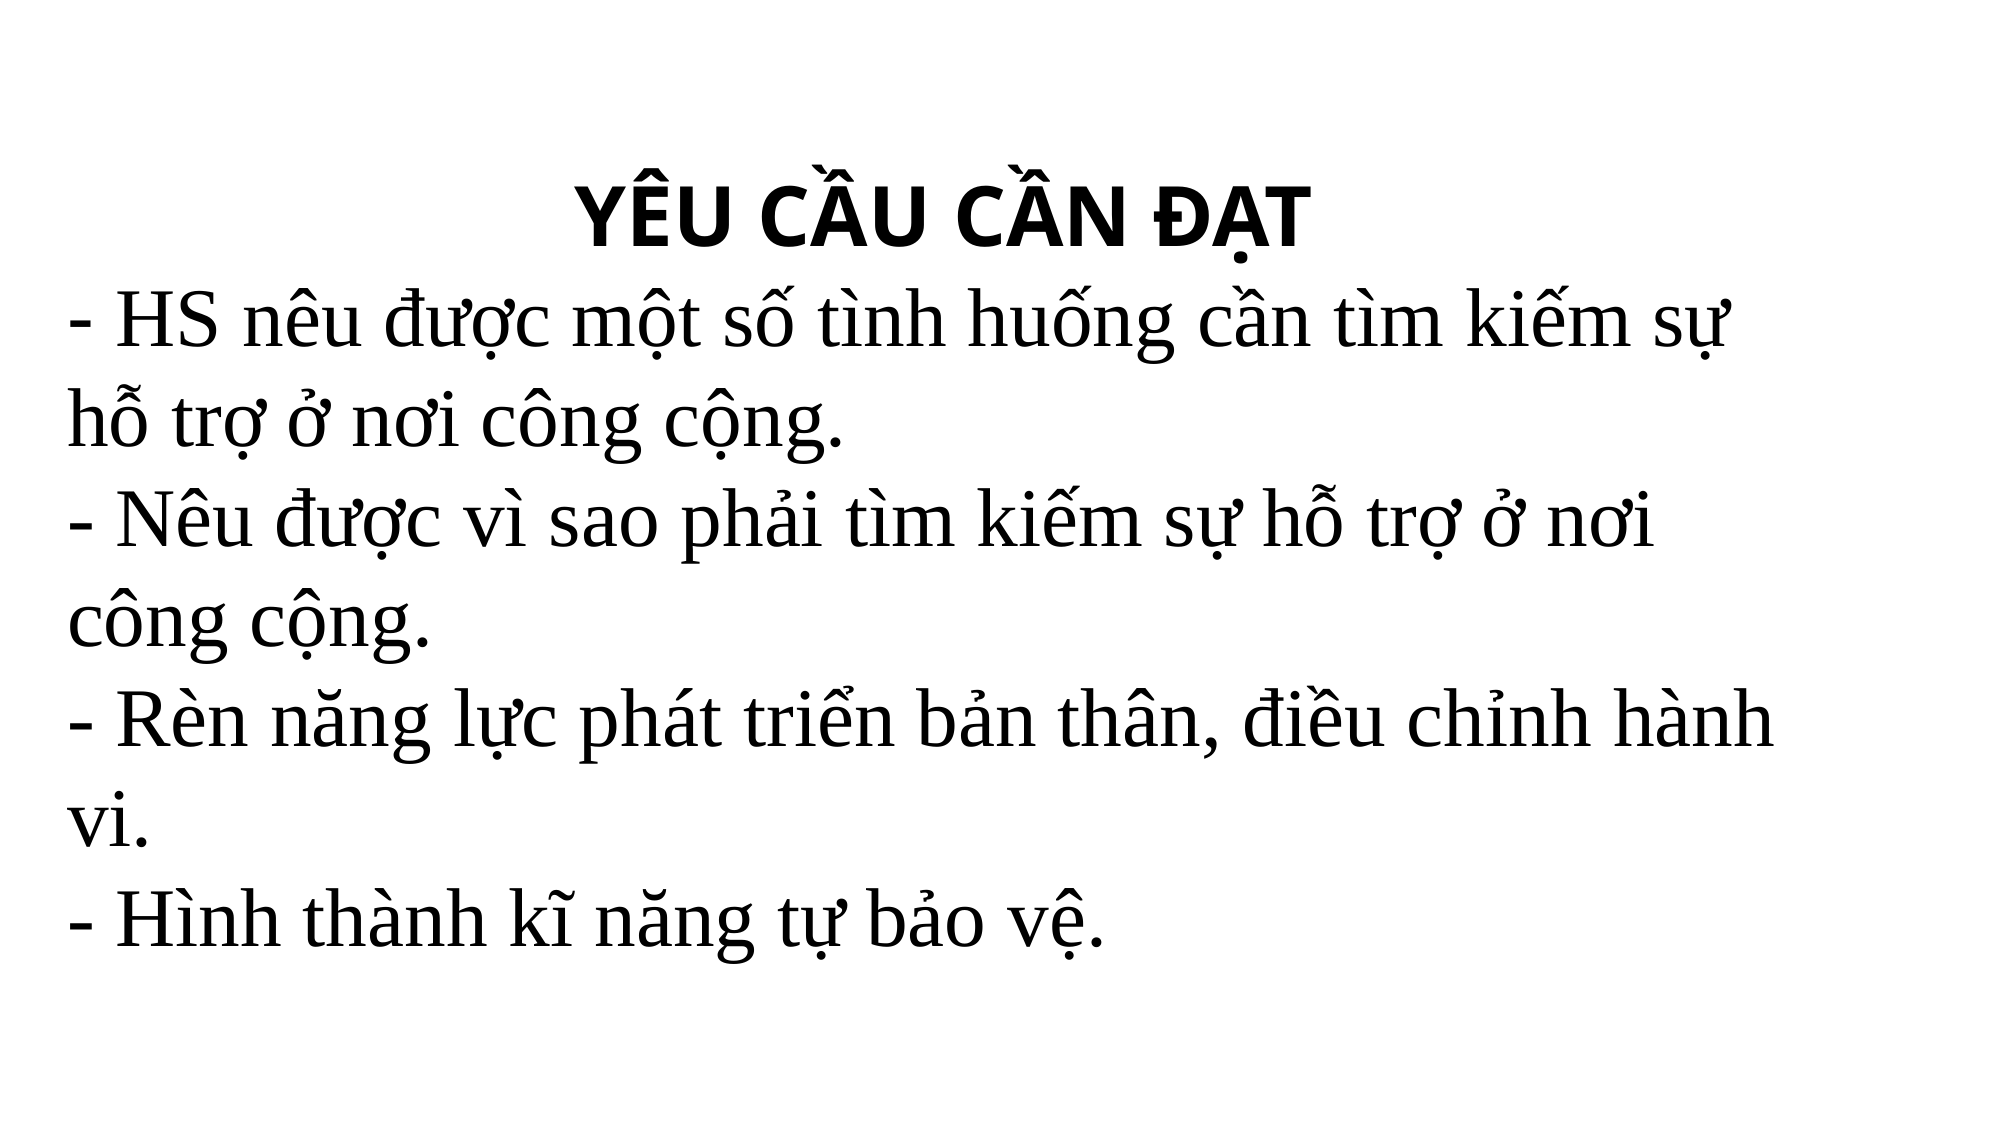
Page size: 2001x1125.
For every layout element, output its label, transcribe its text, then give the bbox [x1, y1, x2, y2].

text_box YÊU CẦU CẦN ĐẠT - HS nêu được một số tình huống cần tìm kiếm sự hỗ trợ ở nơi công cộng. - Nêu được vì sao phải tìm kiếm sự hỗ trợ ở nơi công cộng. - Rèn năng lực phát triển bản thân, điều chỉnh hành vi. - Hình thành kĩ năng tự bảo vệ. [52, 155, 1836, 971]
